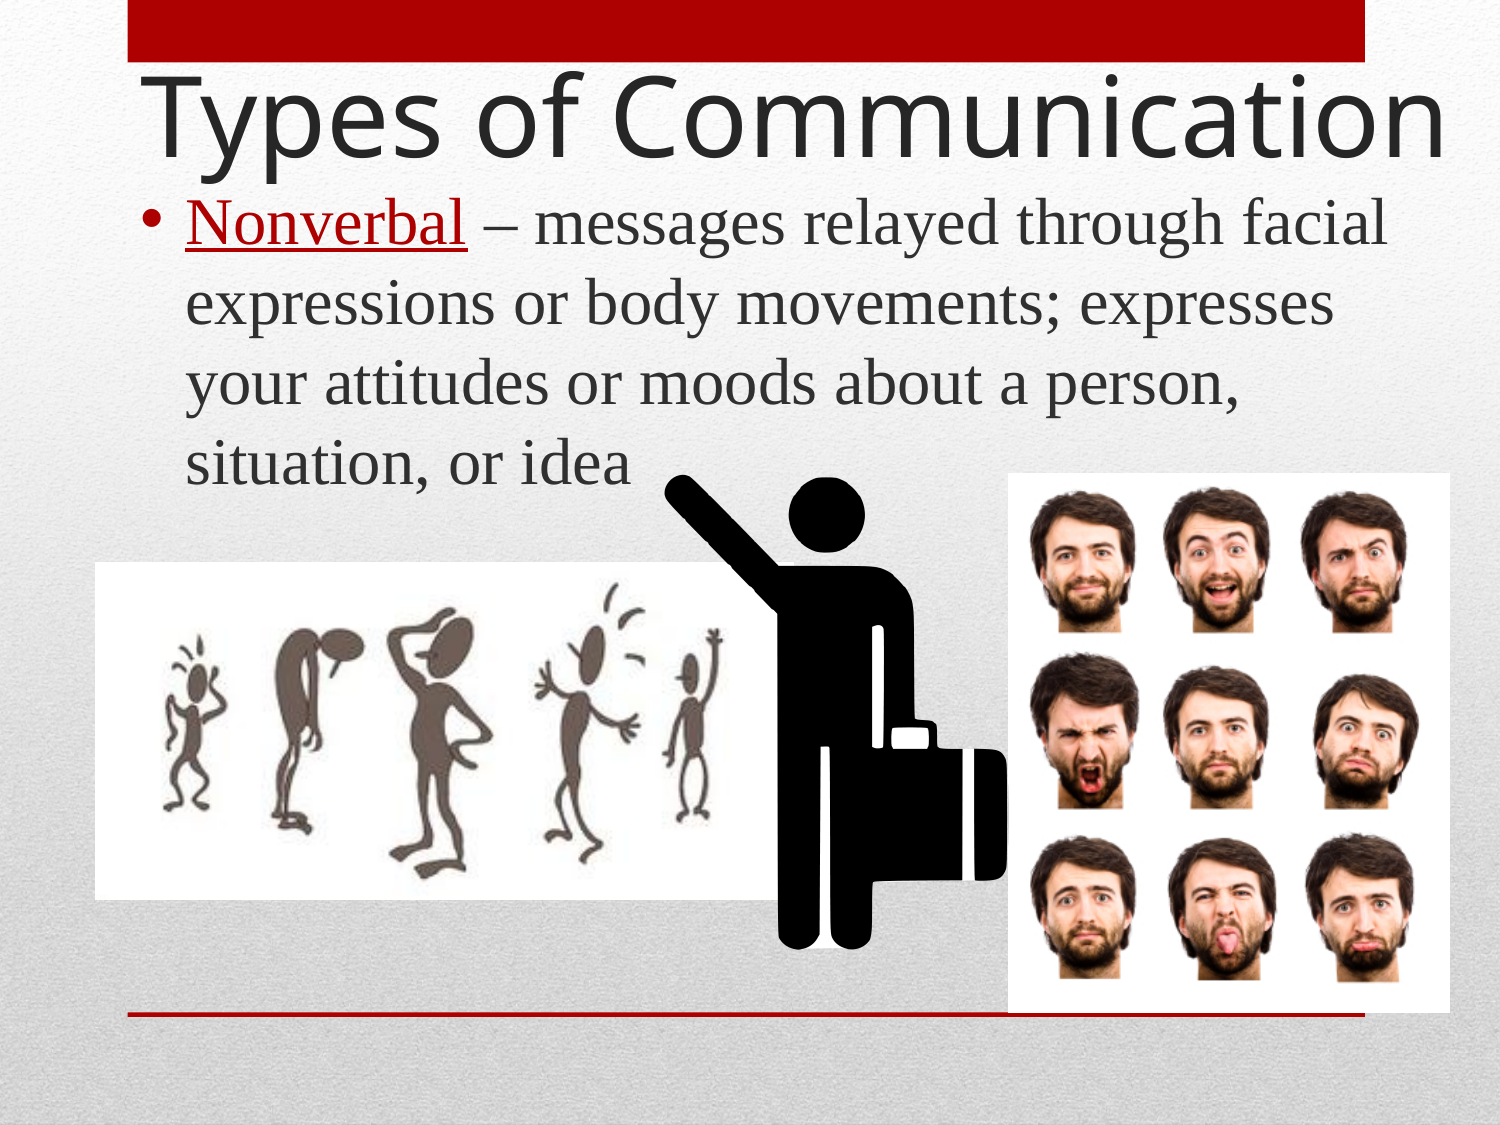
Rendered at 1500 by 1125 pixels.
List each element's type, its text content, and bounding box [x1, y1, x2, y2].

list Nonverbal – messages relayed through facial expressions or body movements; expresses your attitudes or moods about a person, situation, or idea [125, 174, 1475, 500]
title Types of Communication [125, 0, 1475, 174]
picture [94, 472, 1451, 1014]
